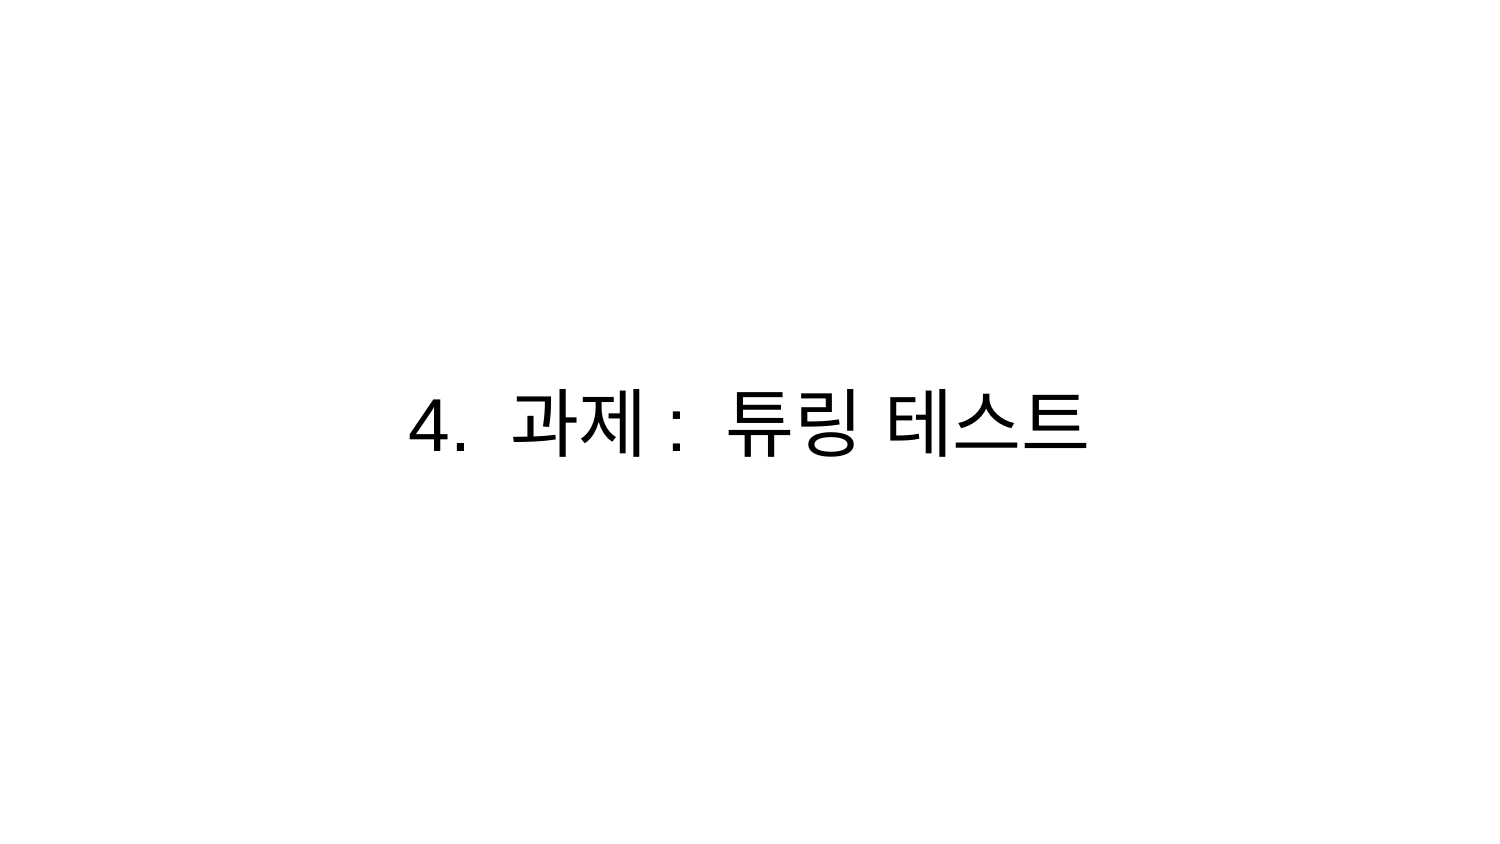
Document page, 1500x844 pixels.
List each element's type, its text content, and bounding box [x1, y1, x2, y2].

title 4. 과제: 튜링 테스트 [51, 352, 1449, 491]
